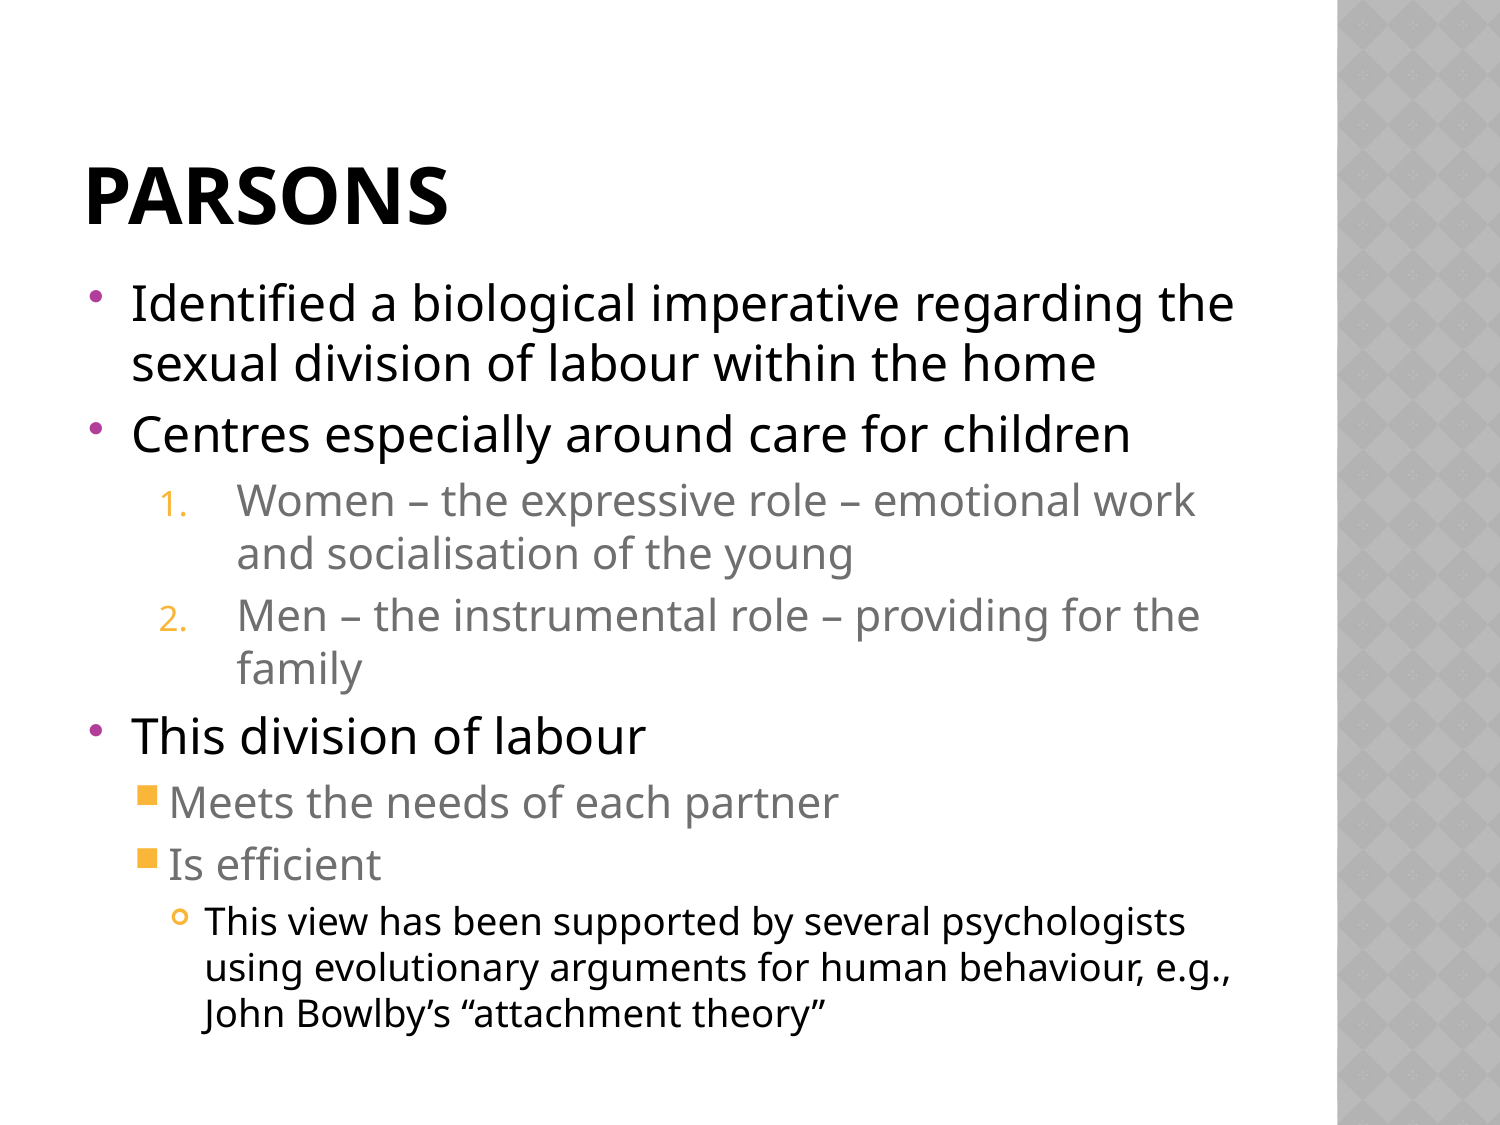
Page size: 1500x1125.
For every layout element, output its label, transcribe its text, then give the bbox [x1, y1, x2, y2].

list Identified a biological imperative regarding the sexual division of labour within the home Centres especially around care for children Women – the expressive role – emotional work and socialisation of the young Men – the instrumental role – providing for the family This division of labour Meets the needs of each partner Is efficient This view has been supported by several psychologists using evolutionary arguments for human behaviour, e.g., John Bowlby’s “attachment theory” [75, 264, 1263, 1059]
title Parsons [75, 52, 1263, 240]
